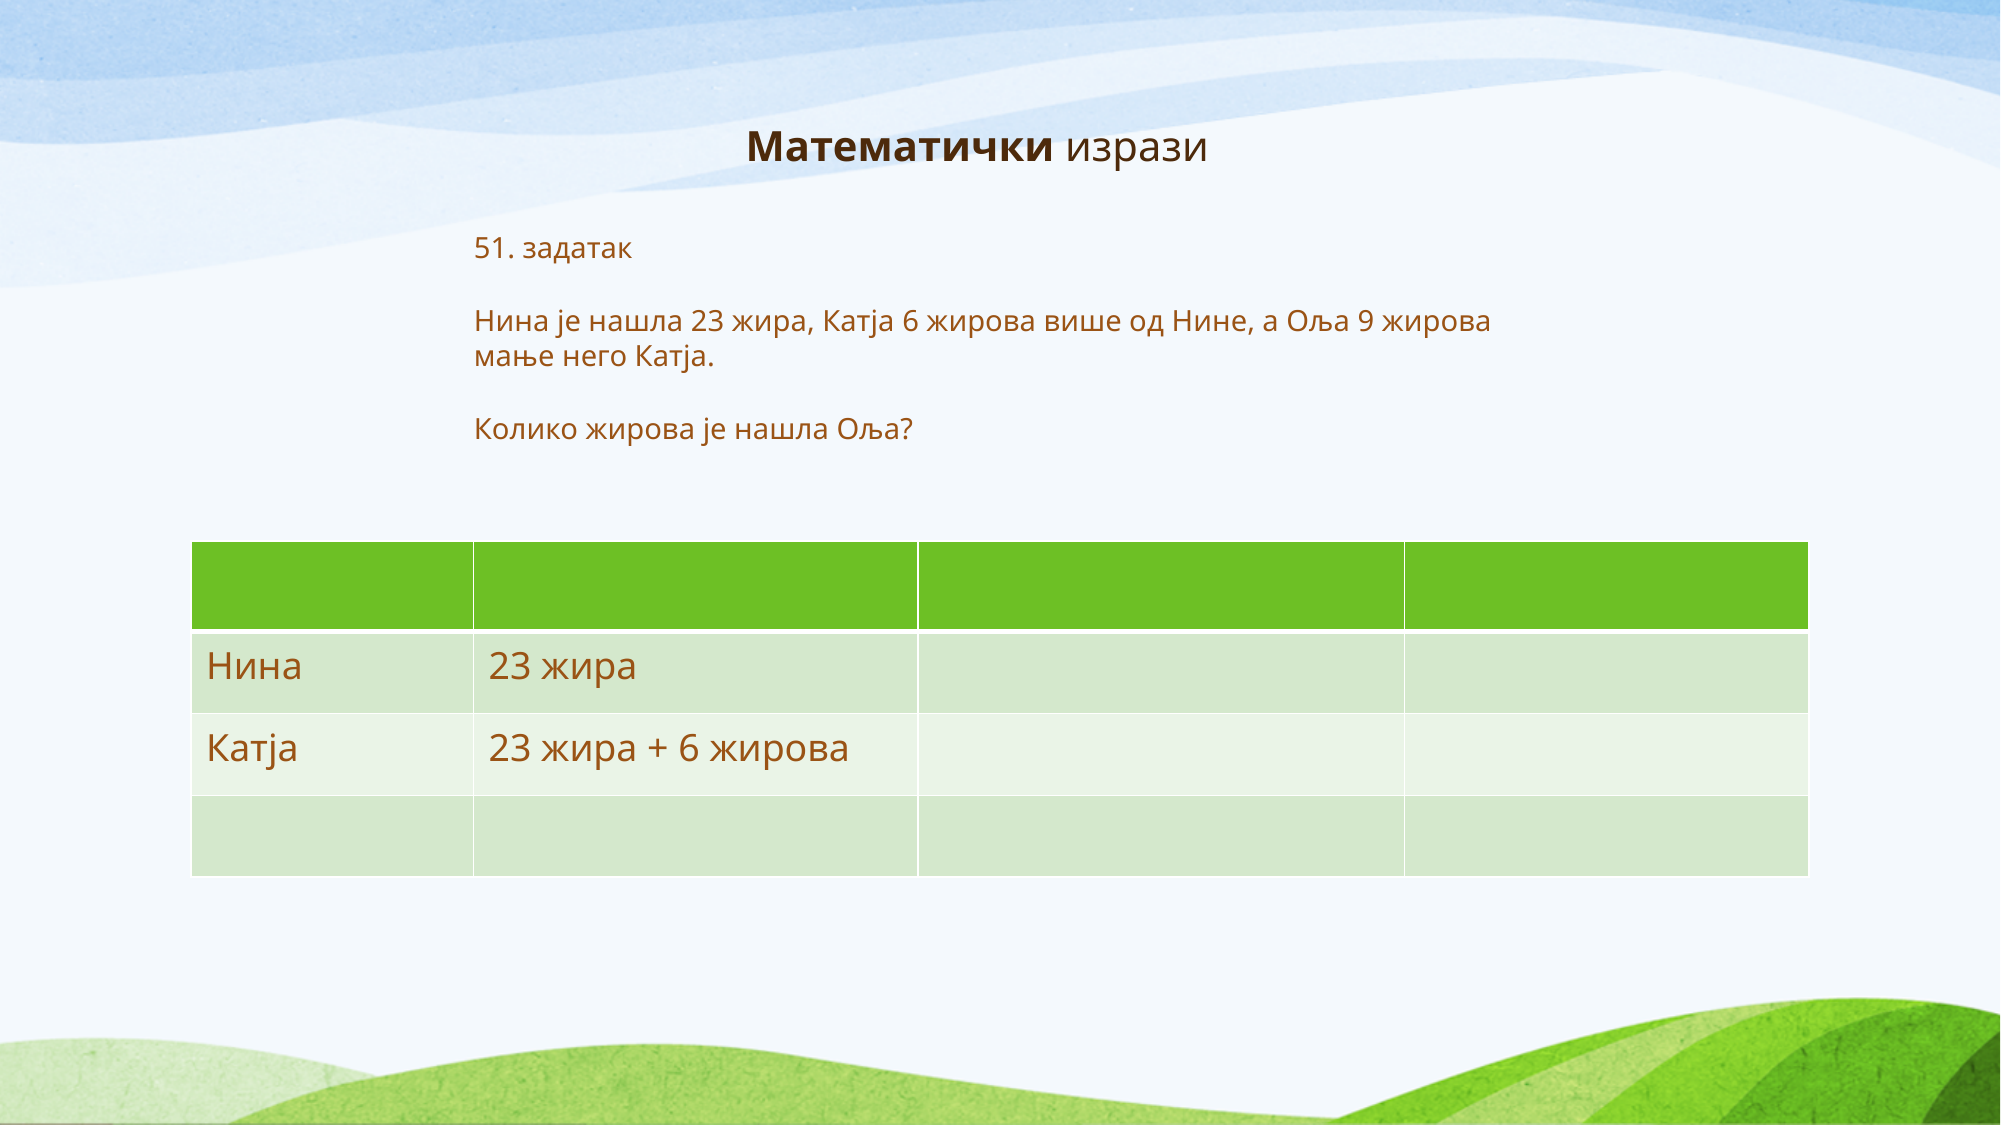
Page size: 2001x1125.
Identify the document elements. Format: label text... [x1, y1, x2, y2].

table_header [1405, 542, 1808, 629]
picture [0, 0, 2001, 1125]
table_cell [919, 714, 1404, 795]
table_header [192, 542, 473, 629]
table_cell 23 жира [474, 634, 917, 713]
table_cell Нина [192, 634, 473, 713]
table_cell [1405, 634, 1808, 713]
table_header [474, 542, 917, 629]
table_cell [919, 796, 1404, 876]
list 51. задатак Нина је нашла 23 жира, Катја 6 жирова више од Нине, а Оља 9 жирова мање него Катја. Колико жирова је нашла Оља? [459, 222, 1571, 466]
table_cell [474, 796, 917, 876]
table_cell [192, 796, 473, 876]
table_cell [1405, 796, 1808, 876]
table_header [919, 542, 1404, 629]
table_cell Катја [192, 714, 473, 795]
table_cell [1405, 714, 1808, 795]
table_cell 23 жира + 6 жирова [474, 714, 917, 795]
table_cell [919, 634, 1404, 713]
title Математички изрази [730, 67, 1270, 178]
